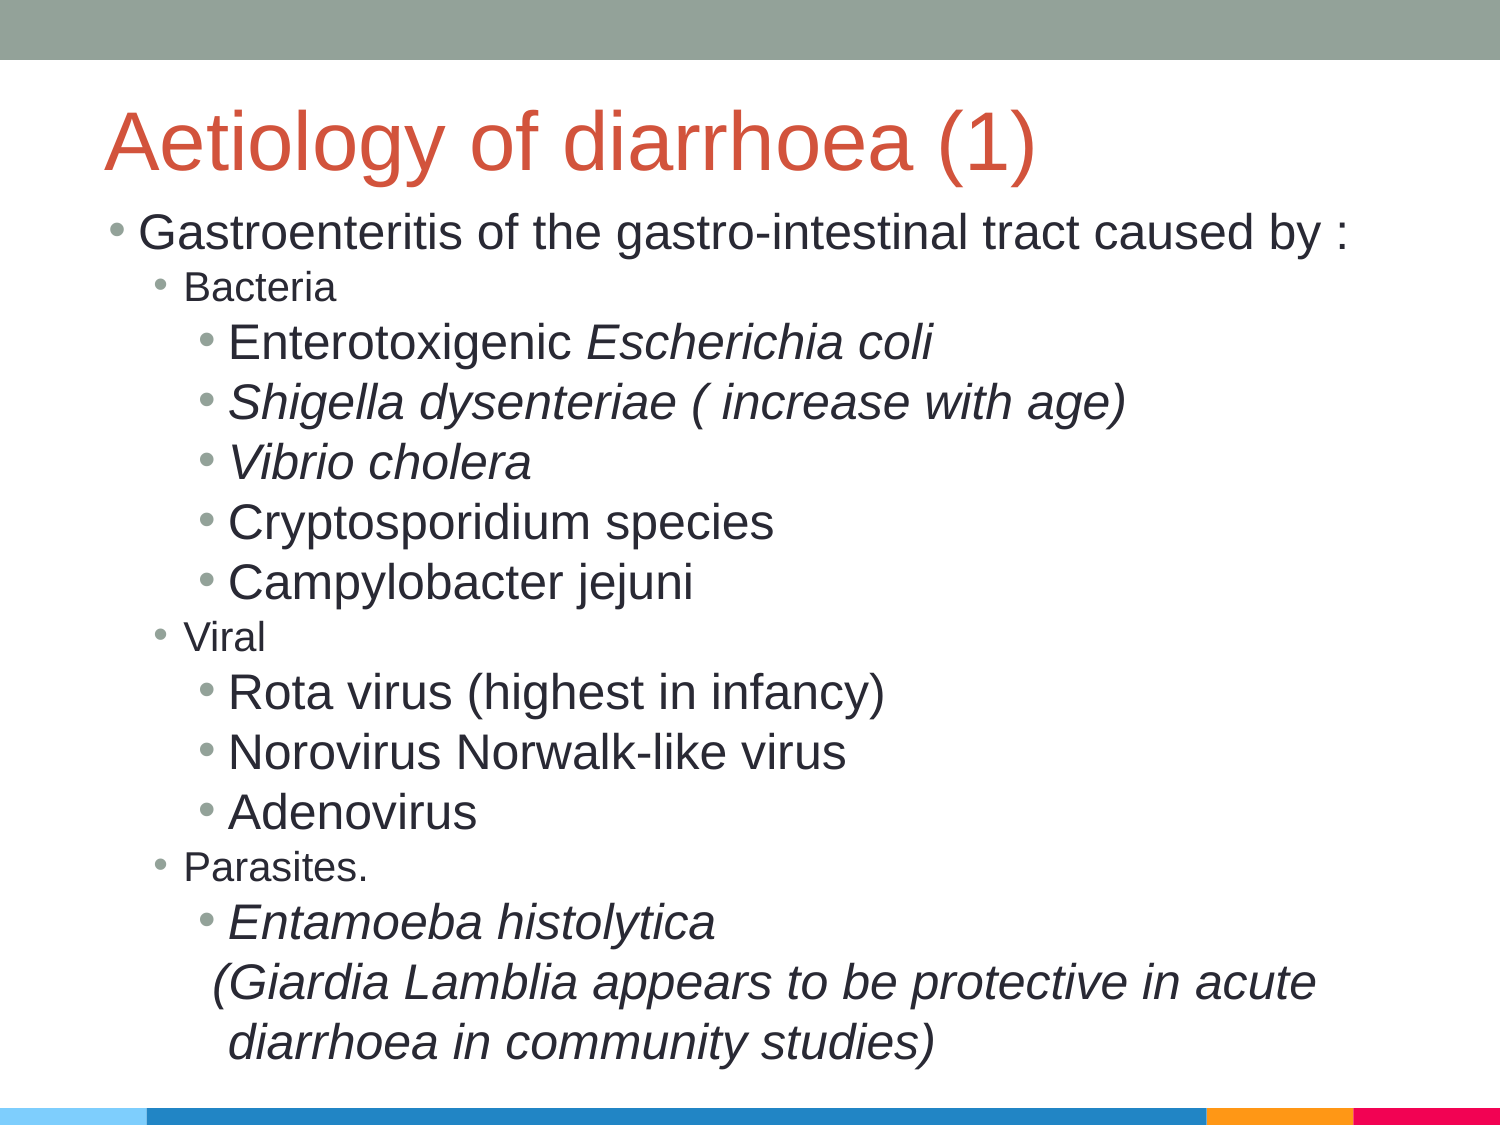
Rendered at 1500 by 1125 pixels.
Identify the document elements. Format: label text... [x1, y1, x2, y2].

list Gastroenteritis of the gastro-intestinal tract caused by : Bacteria Enterotoxigenic Escherichia coli Shigella dysenteriae ( increase with age) Vibrio cholera Cryptosporidium species Campylobacter jejuni Viral Rota virus (highest in infancy) Norovirus Norwalk-like virus Adenovirus Parasites. Entamoeba histolytica (Giardia Lamblia appears to be protective in acute diarrhoea in community studies) [93, 184, 1409, 1059]
title Aetiology of diarrhoea (1) [89, 54, 1405, 203]
